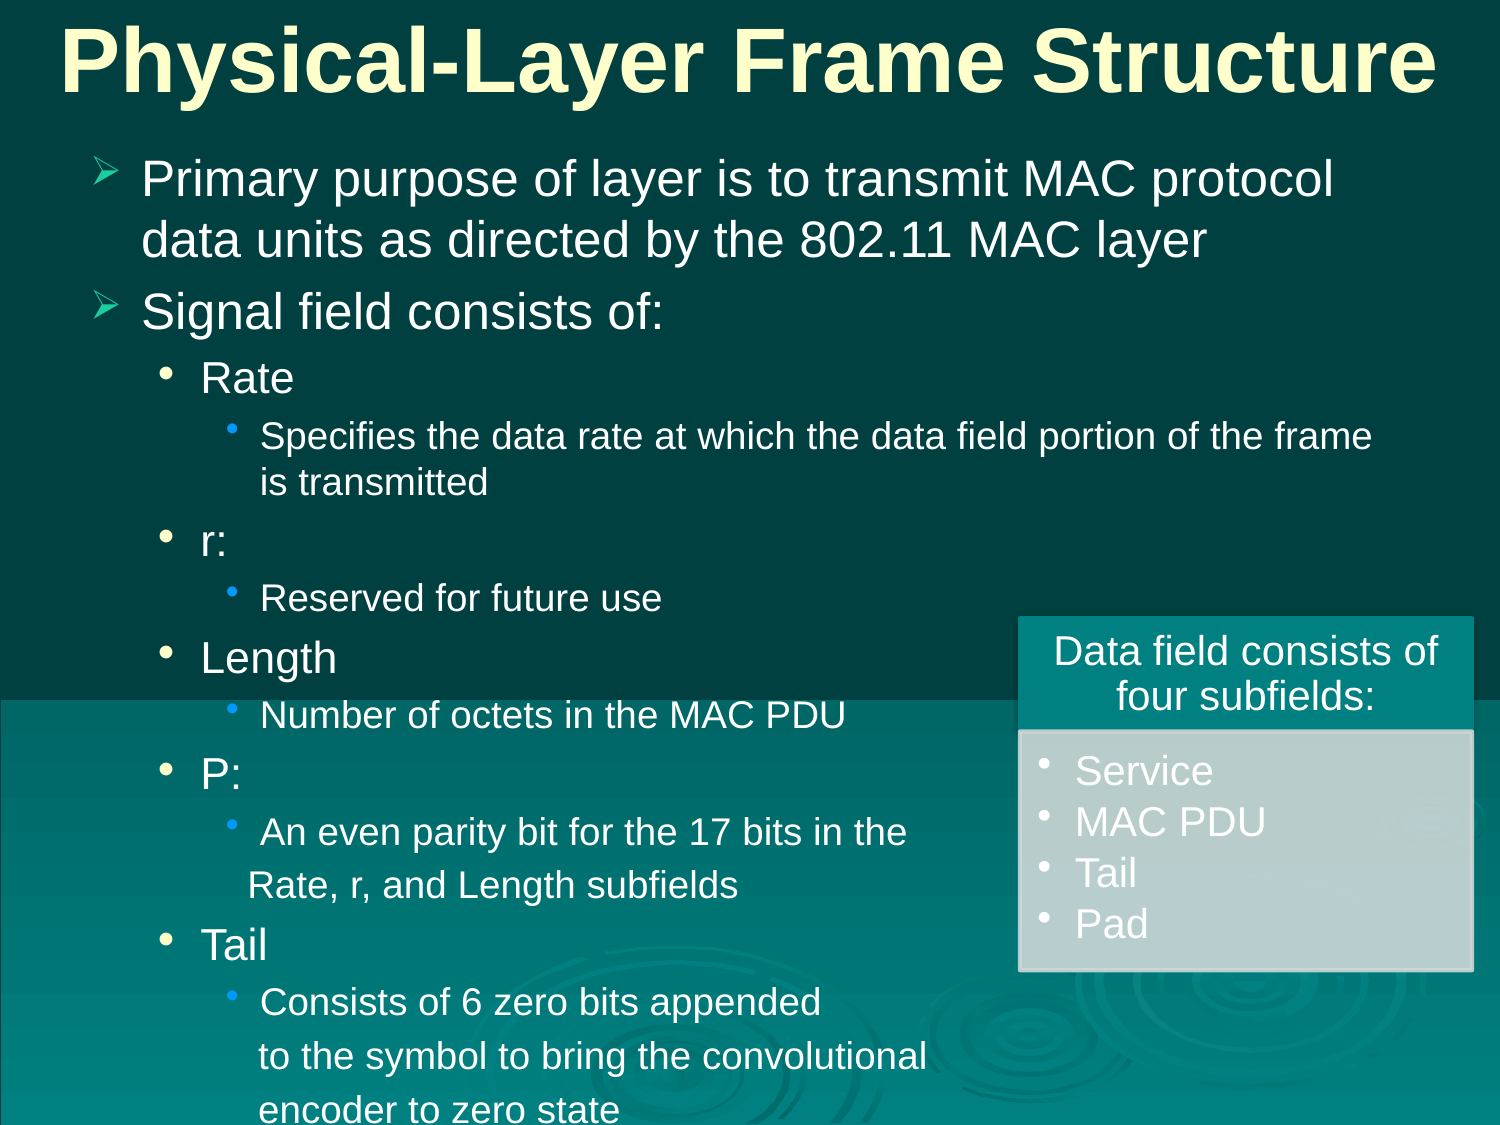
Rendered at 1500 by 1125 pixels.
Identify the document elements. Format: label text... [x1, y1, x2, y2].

title Physical-Layer Frame Structure [0, 0, 1500, 150]
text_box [1019, 612, 1473, 977]
list Primary purpose of layer is to transmit MAC protocol data units as directed by the 802.11 MAC layer Signal field consists of: Rate Specifies the data rate at which the data field portion of the frame is transmitted r: Reserved for future use Length Number of octets in the MAC PDU P: An even parity bit for the 17 bits in the Rate, r, and Length subfields Tail Consists of 6 zero bits appended to the symbol to bring the convolutional encoder to zero state [74, 137, 1426, 1125]
